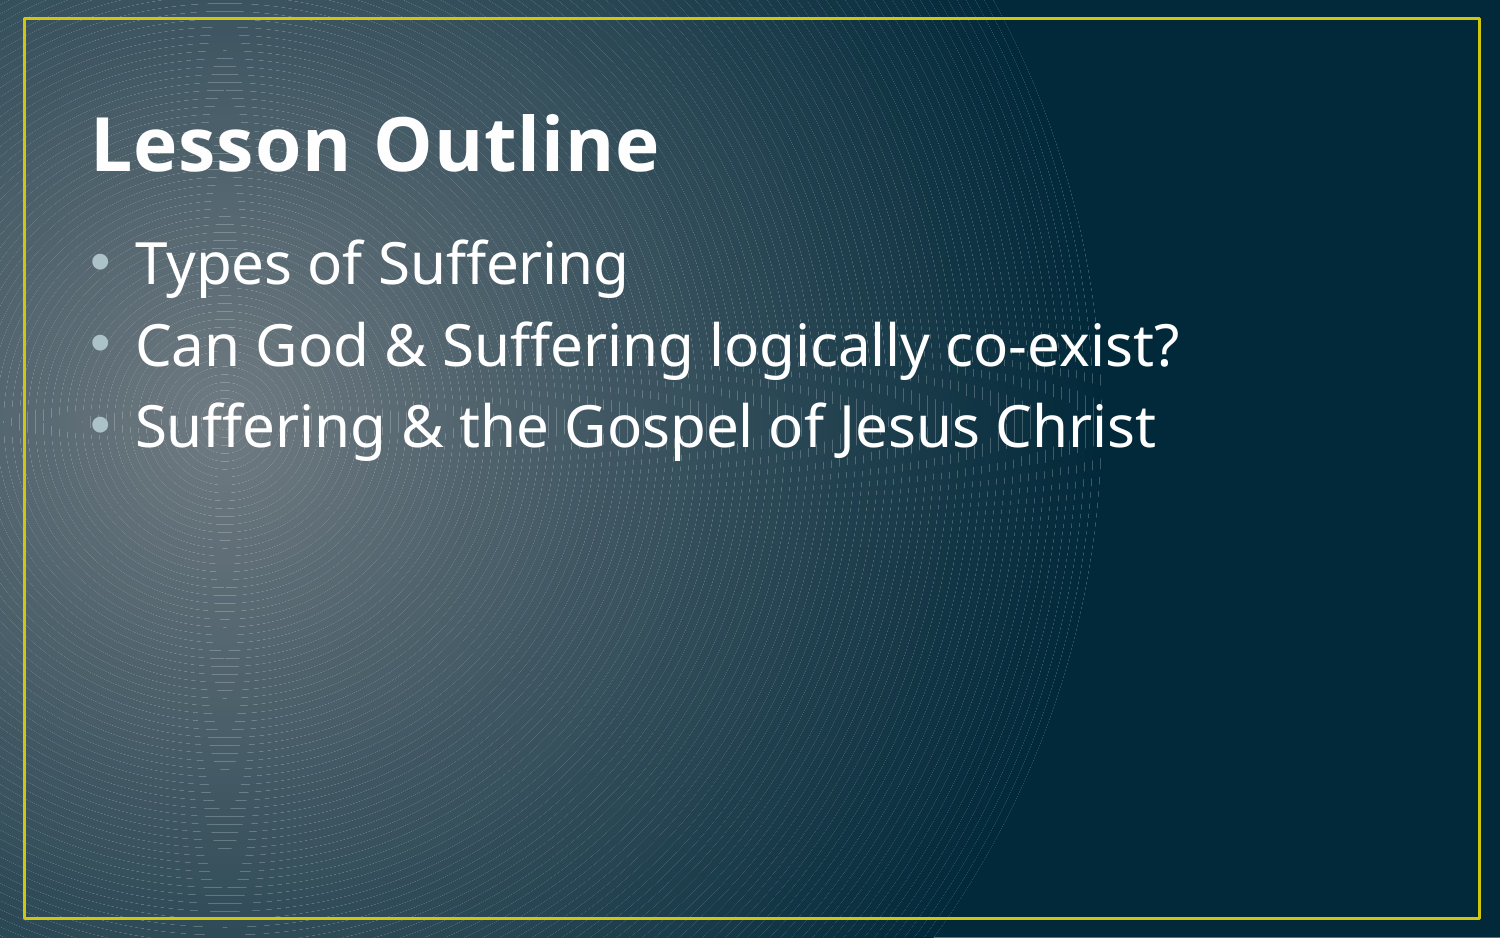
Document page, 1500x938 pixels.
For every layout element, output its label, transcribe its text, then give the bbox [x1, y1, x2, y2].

title Lesson Outline [75, 37, 1425, 194]
list Types of Suffering Can God & Suffering logically co-exist? Suffering & the Gospel of Jesus Christ [75, 218, 1425, 838]
